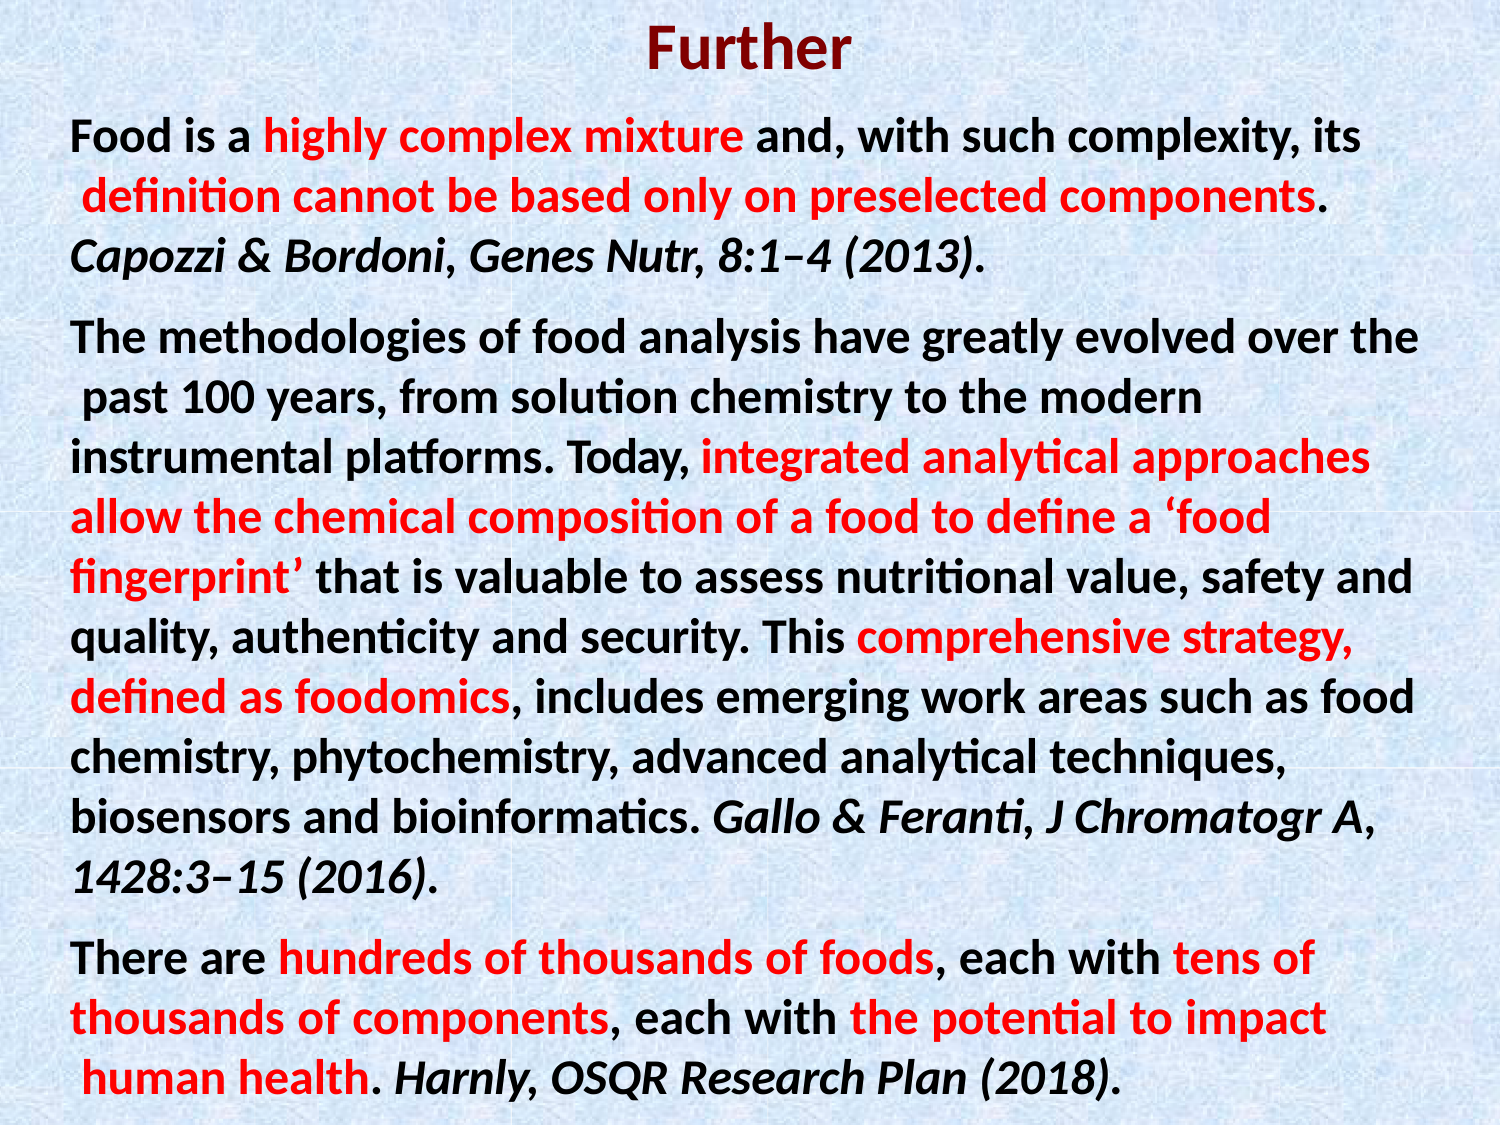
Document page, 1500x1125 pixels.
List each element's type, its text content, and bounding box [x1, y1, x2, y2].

text_box Food is a highly complex mixture and, with such complexity, its definition cannot be based only on preselected components. Capozzi & Bordoni, Genes Nutr, 8:1–4 (2013). The methodologies of food analysis have greatly evolved over the past 100 years, from solution chemistry to the modern instrumental platforms. Today, integrated analytical approaches allow the chemical composition of a food to define a ‘food fingerprint’ that is valuable to assess nutritional value, safety and quality, authenticity and security. This comprehensive strategy, defined as foodomics, includes emerging work areas such as food chemistry, phytochemistry, advanced analytical techniques, biosensors and bioinformatics. Gallo & Feranti, J Chromatogr A, 1428:3–15 (2016). There are hundreds of thousands of foods, each with tens of thousands of components, each with the potential to impact human health. Harnly, OSQR Research Plan (2018). [67, 100, 1431, 1105]
picture [0, 0, 1500, 1125]
title Further [644, 1, 856, 192]
